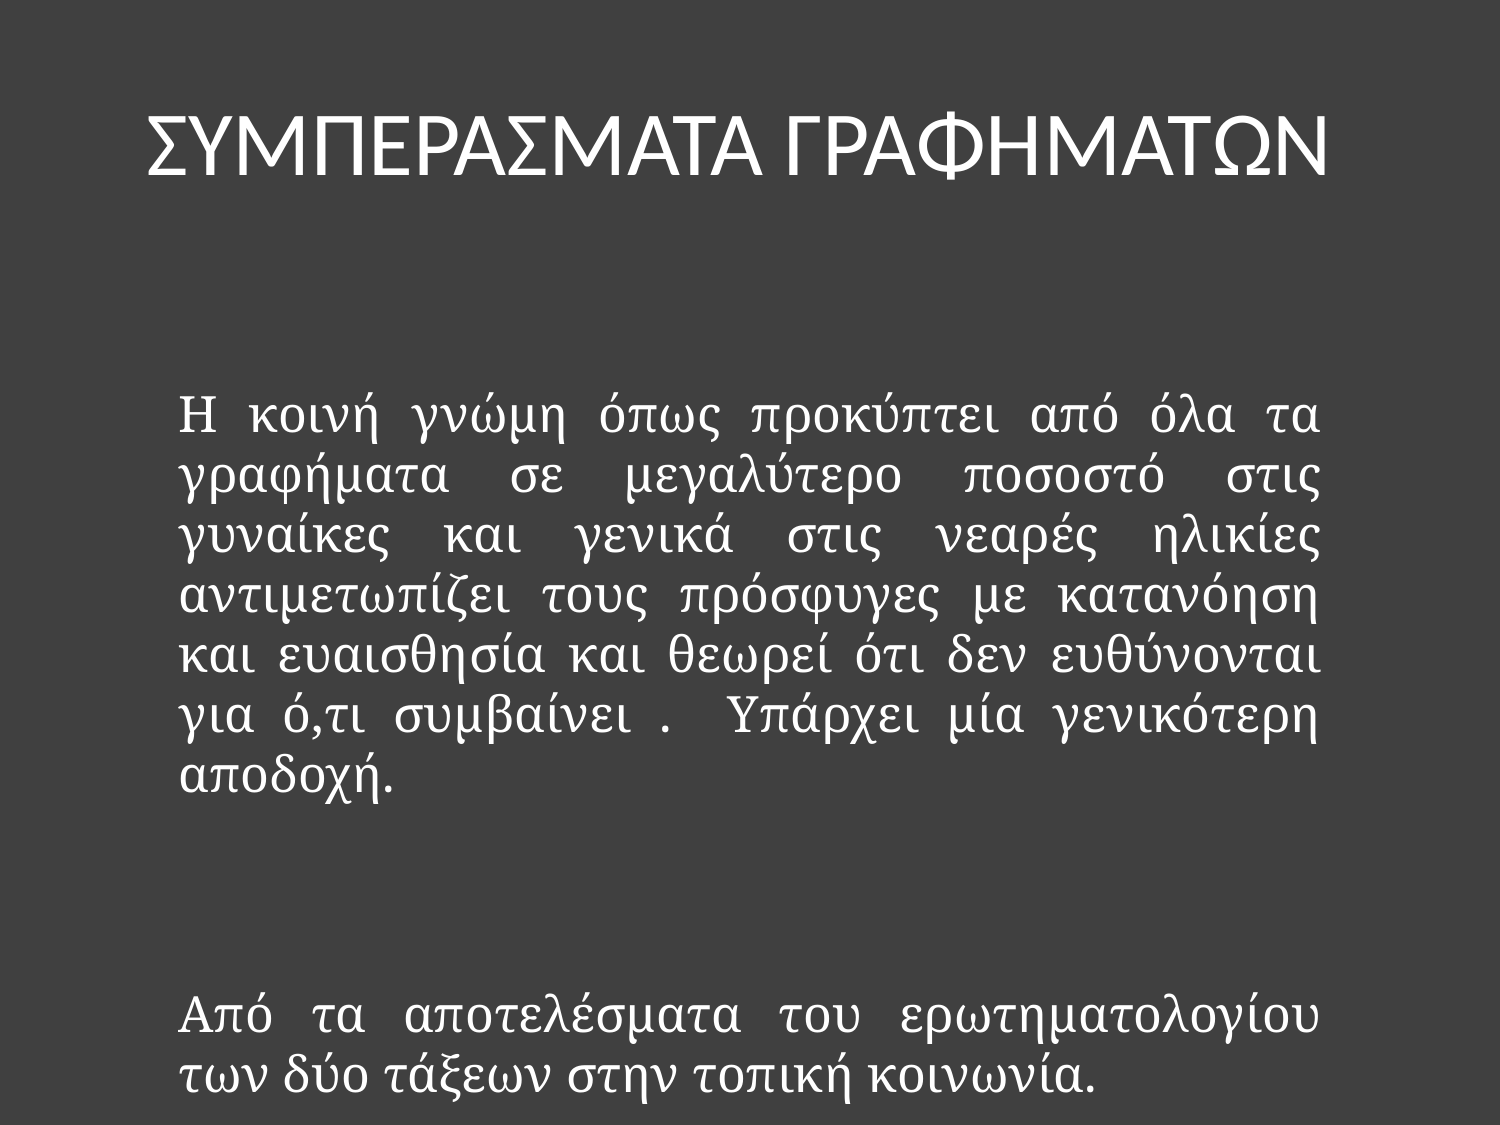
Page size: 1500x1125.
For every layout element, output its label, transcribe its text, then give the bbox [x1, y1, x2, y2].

title ΣΥΜΠΕΡΑΣΜΑΤΑ ΓΡΑΦΗΜΑΤΩΝ [74, 44, 1426, 233]
text_box Η κοινή γνώμη όπως προκύπτει από όλα τα γραφήματα σε μεγαλύτερο ποσοστό στις γυναίκες και γενικά στις νεαρές ηλικίες αντιμετωπίζει τους πρόσφυγες με κατανόηση και ευαισθησία και θεωρεί ότι δεν ευθύνονται για ό,τι συμβαίνει . Υπάρχει μία γενικότερη αποδοχή. Από τα αποτελέσματα του ερωτηματολογίου των δύο τάξεων στην τοπική κοινωνία. [163, 374, 1336, 1110]
